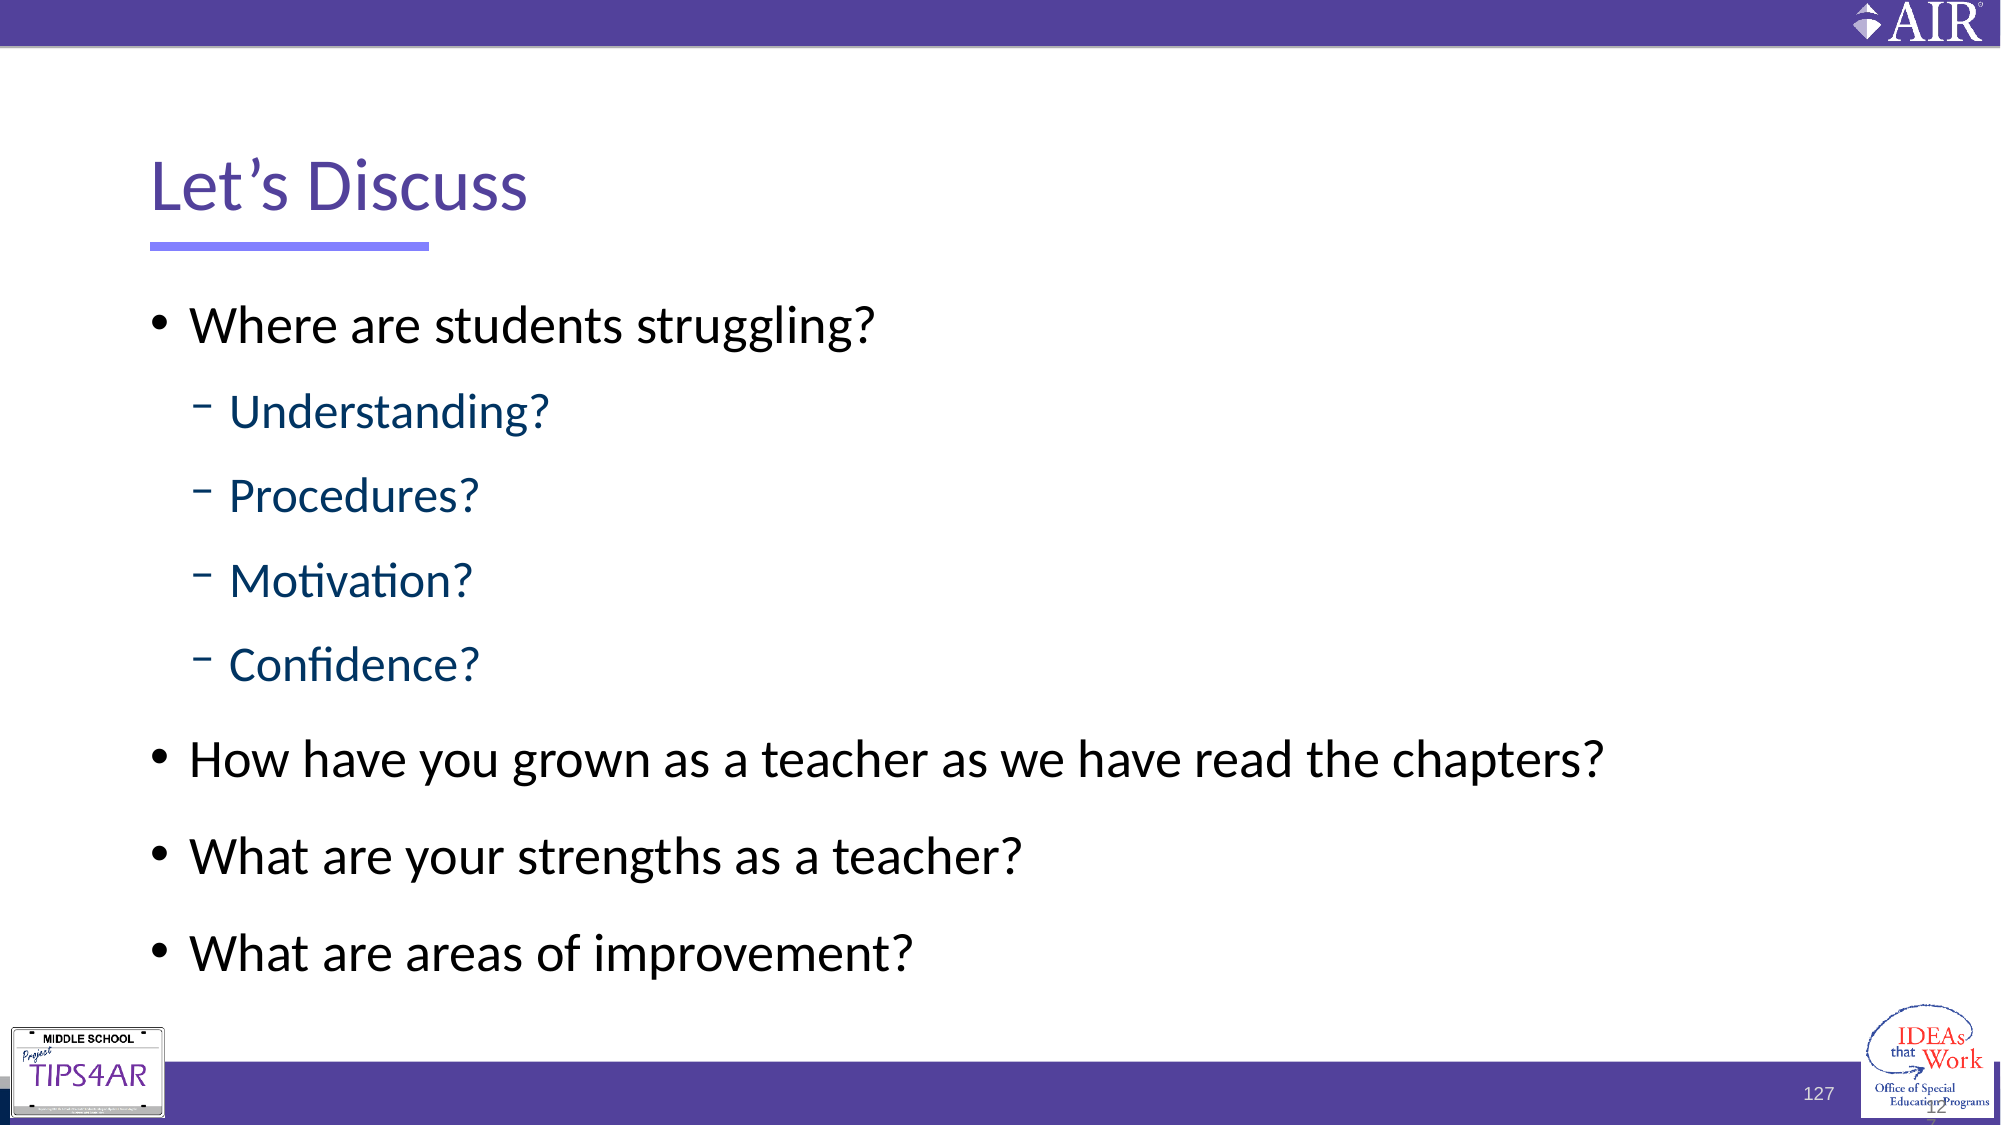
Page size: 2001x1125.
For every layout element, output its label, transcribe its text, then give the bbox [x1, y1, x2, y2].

picture [1851, 0, 1984, 42]
list Where are students struggling? Understanding? Procedures? Motivation? Confidence? How have you grown as a teacher as we have read the chapters? What are your strengths as a teacher? What are areas of improvement? [150, 272, 1950, 1001]
title Let’s Discuss [150, 134, 1950, 226]
picture [0, 46, 2001, 1125]
slide_number 127 [1926, 1095, 1950, 1118]
